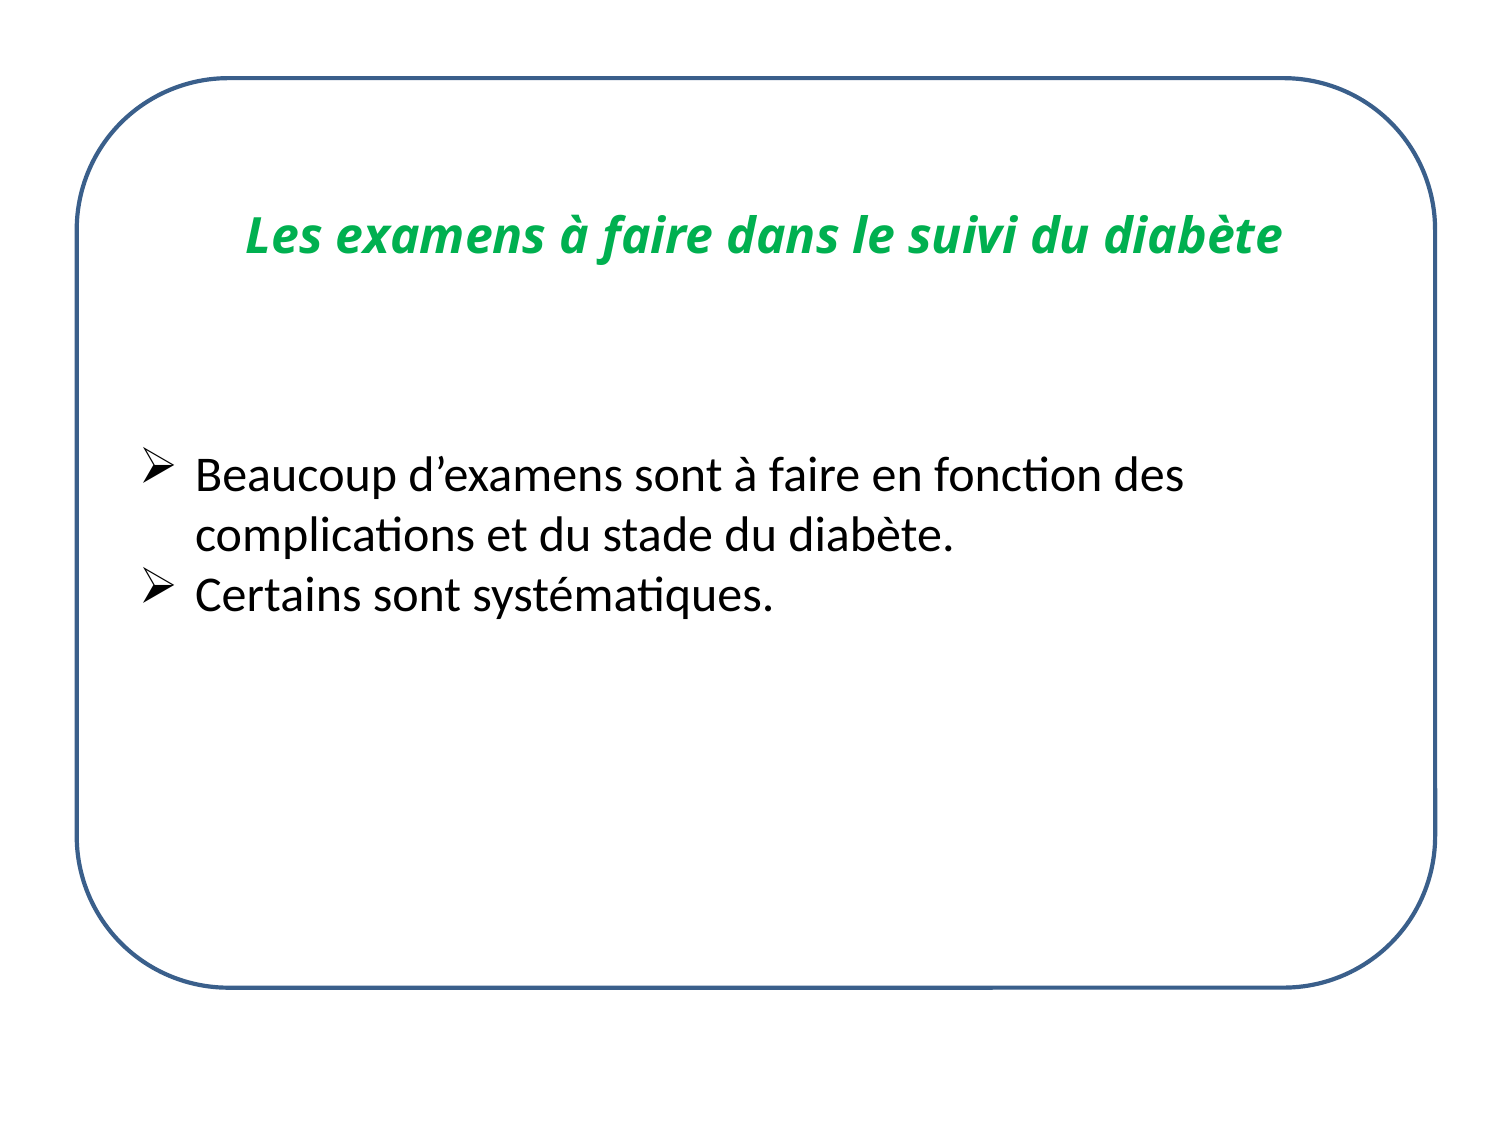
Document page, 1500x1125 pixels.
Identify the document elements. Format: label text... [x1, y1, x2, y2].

text_box [74, 76, 1438, 990]
text_box Les examens à faire dans le suivi du diabète [230, 196, 1299, 271]
